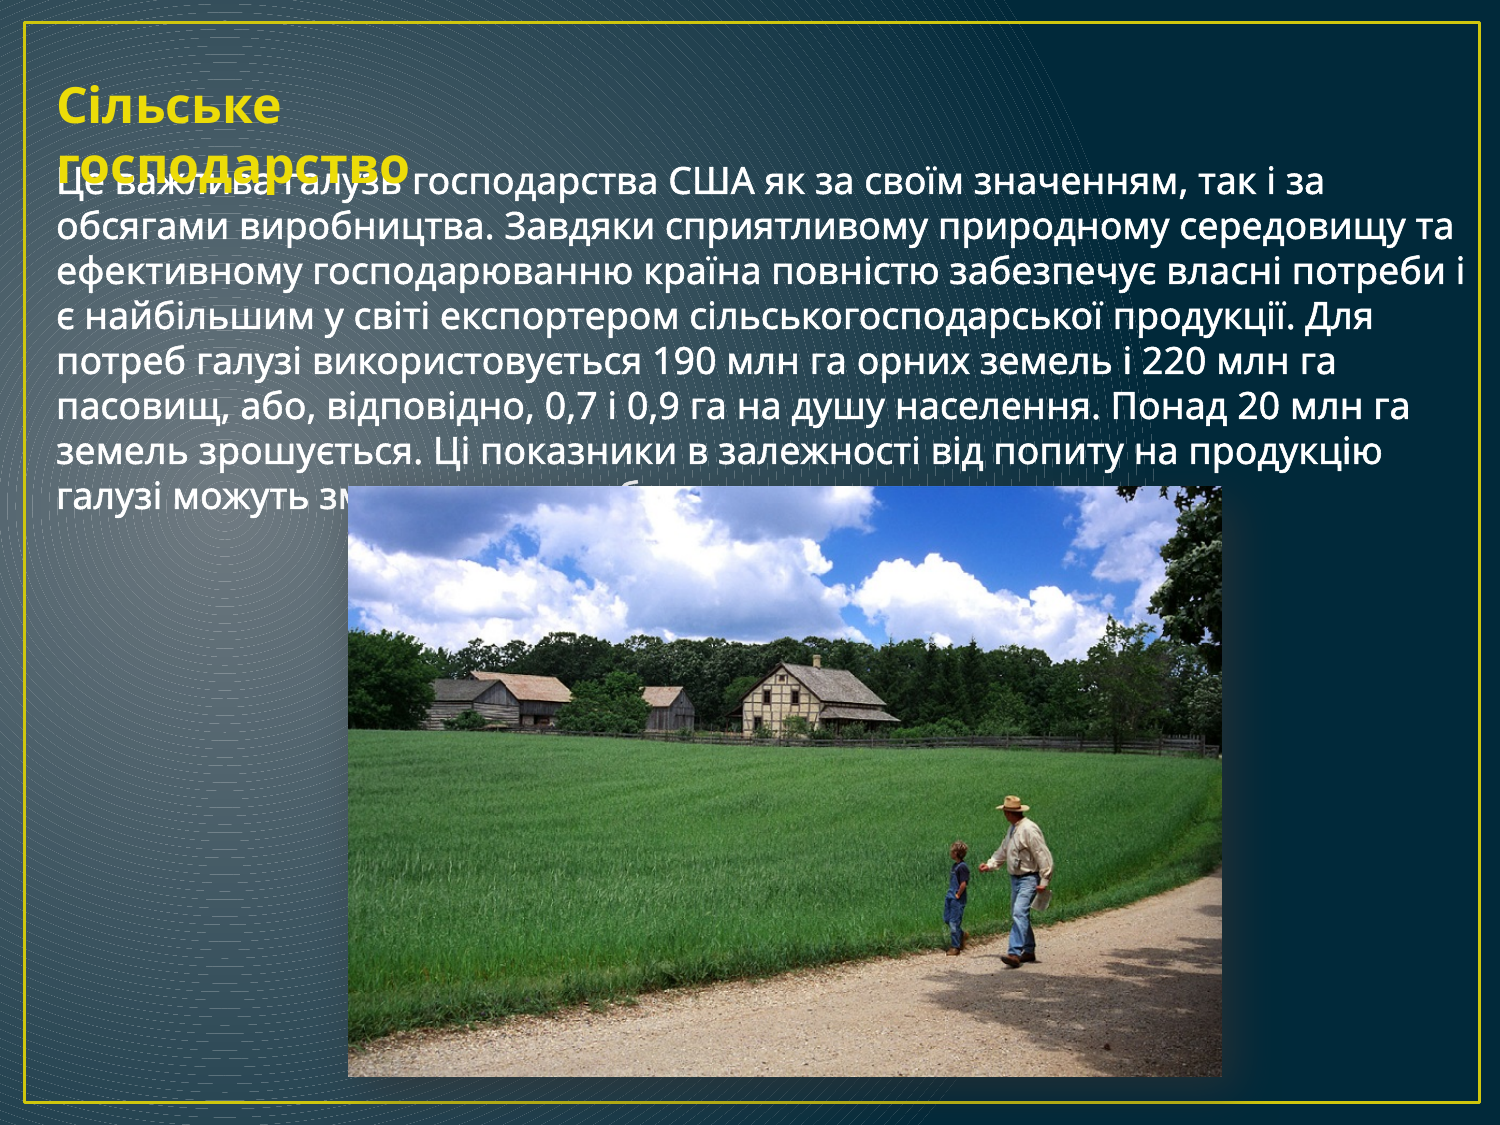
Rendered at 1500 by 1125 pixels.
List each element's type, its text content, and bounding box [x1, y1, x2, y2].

text_box Це важлива галузь господарства США як за своїм значенням, так і за обсягами виробництва. Завдяки сприятливому природному середовищу та ефективному господарюванню країна повністю забезпечує власні потреби і є найбільшим у світі експортером сільськогосподарської продукції. Для потреб галузі використовується 190 млн га орних земель і 220 млн га пасовищ, або, відповідно, 0,7 і 0,9 га на душу населення. Понад 20 млн га земель зрошується. Ці показники в залежності від попиту на продукцію галузі можуть зменшуватися або зростати. [41, 104, 1500, 524]
text_box Сільське господарство [41, 66, 656, 202]
picture [348, 486, 1222, 1077]
